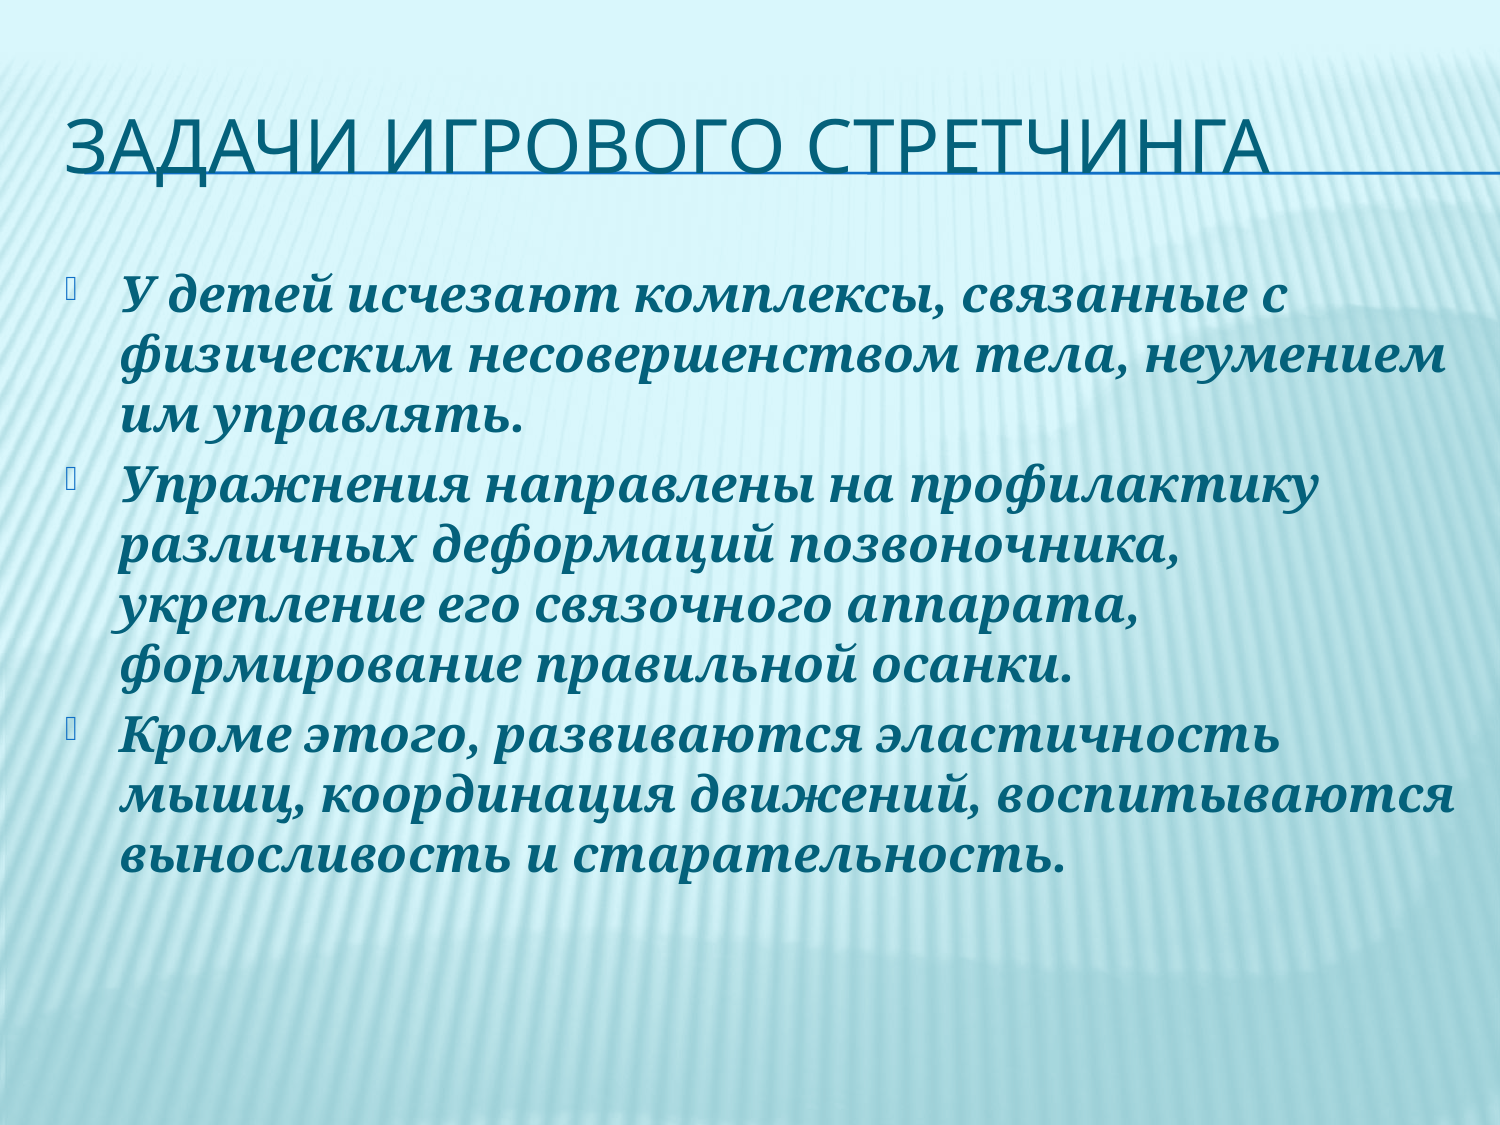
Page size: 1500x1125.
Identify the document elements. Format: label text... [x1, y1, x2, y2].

title Задачи игрового стретчинга [50, 75, 1475, 213]
list У детей исчезают комплексы, связанные с физическим несовершенством тела, неумением им управлять. Упражнения направлены на профилактику различных деформаций позвоночника, укрепление его связочного аппарата, формирование правильной осанки. Кроме этого, развиваются эластичность мышц, координация движений, воспитываются выносливость и старательность. [49, 254, 1476, 998]
